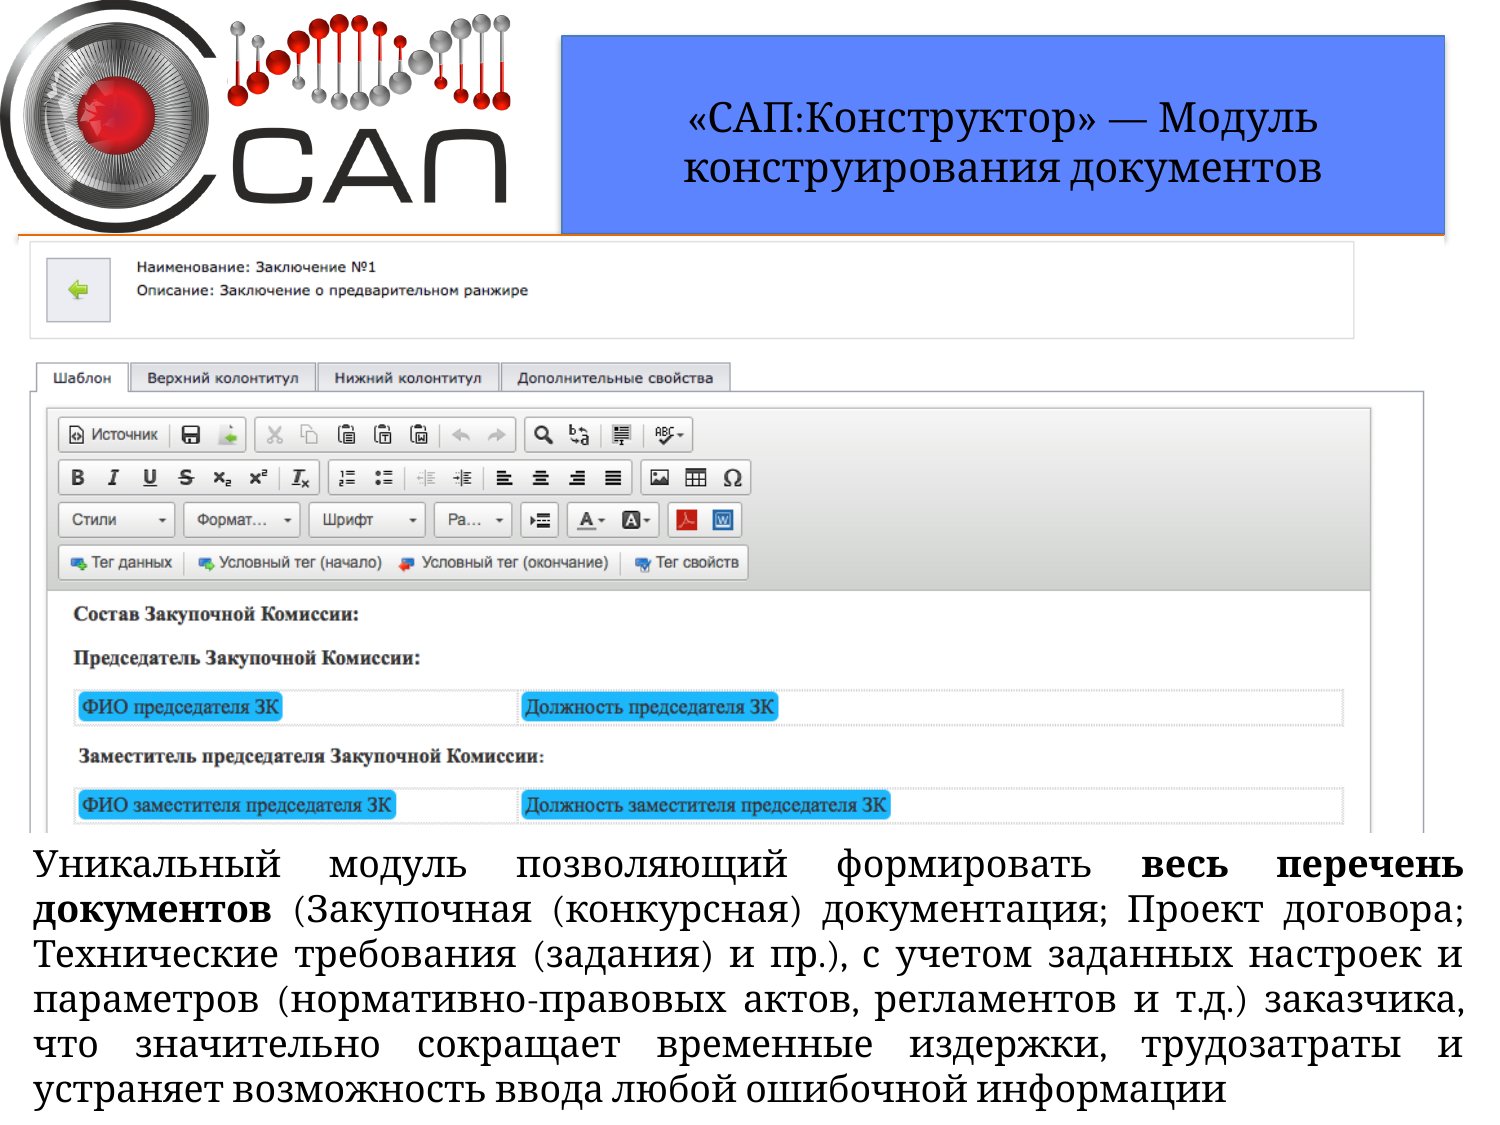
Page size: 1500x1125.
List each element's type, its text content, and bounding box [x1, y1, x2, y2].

text_box Уникальный модуль позволяющий формировать весь перечень документов (Закупочная (конкурсная) документация; Проект договора; Технические требования (задания) и пр.), с учетом заданных настроек и параметров (нормативно-правовых актов, регламентов и т.д.) заказчика, что значительно сокращает временные издержки, трудозатраты и устраняет возможность ввода любой ошибочной информации [18, 832, 1479, 1118]
picture [18, 236, 1445, 833]
picture [0, 0, 511, 233]
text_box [18, 35, 1445, 236]
